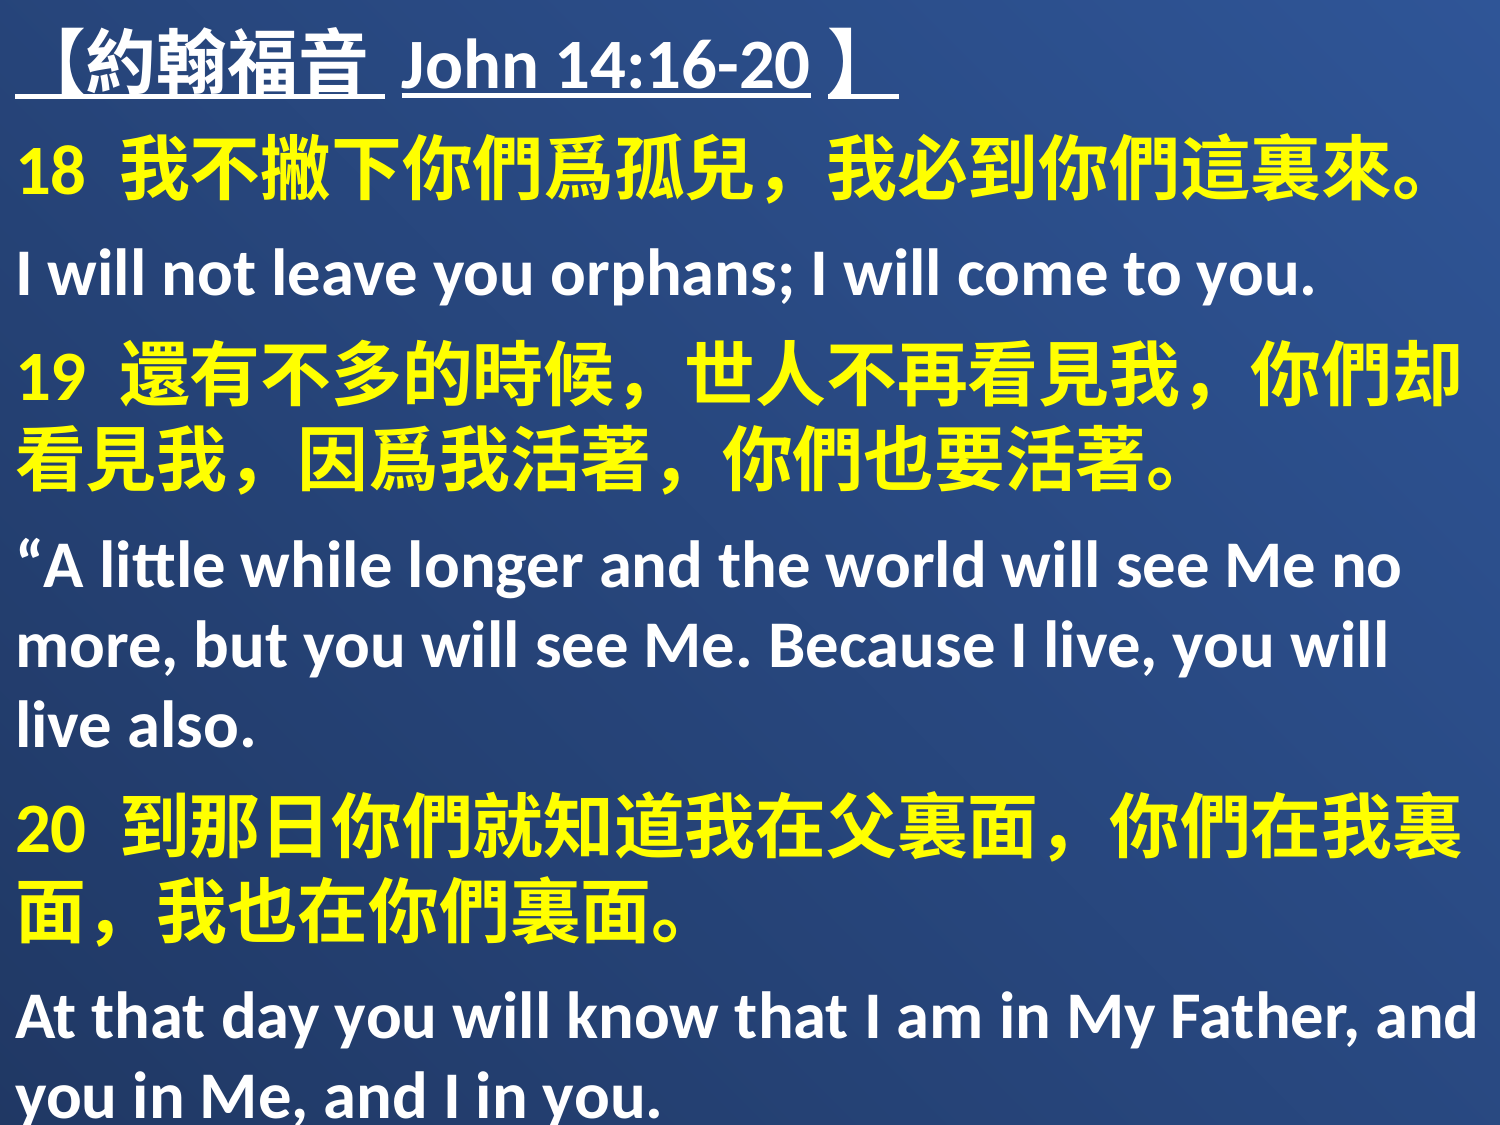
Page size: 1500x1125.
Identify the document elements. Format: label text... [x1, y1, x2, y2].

subtitle 【約翰福音 John 14:16-20】 18 我不撇下你們爲孤兒，我必到你們這裏來。 I will not leave you orphans; I will come to you. 19 還有不多的時候，世人不再看見我，你們却看見我，因爲我活著，你們也要活著。 “A little while longer and the world will see Me no more, but you will see Me. Because I live, you will live also. 20 到那日你們就知道我在父裏面，你們在我裏面，我也在你們裏面。 At that day you will know that I am in My Father, and you in Me, and I in you. [0, 0, 1500, 1125]
